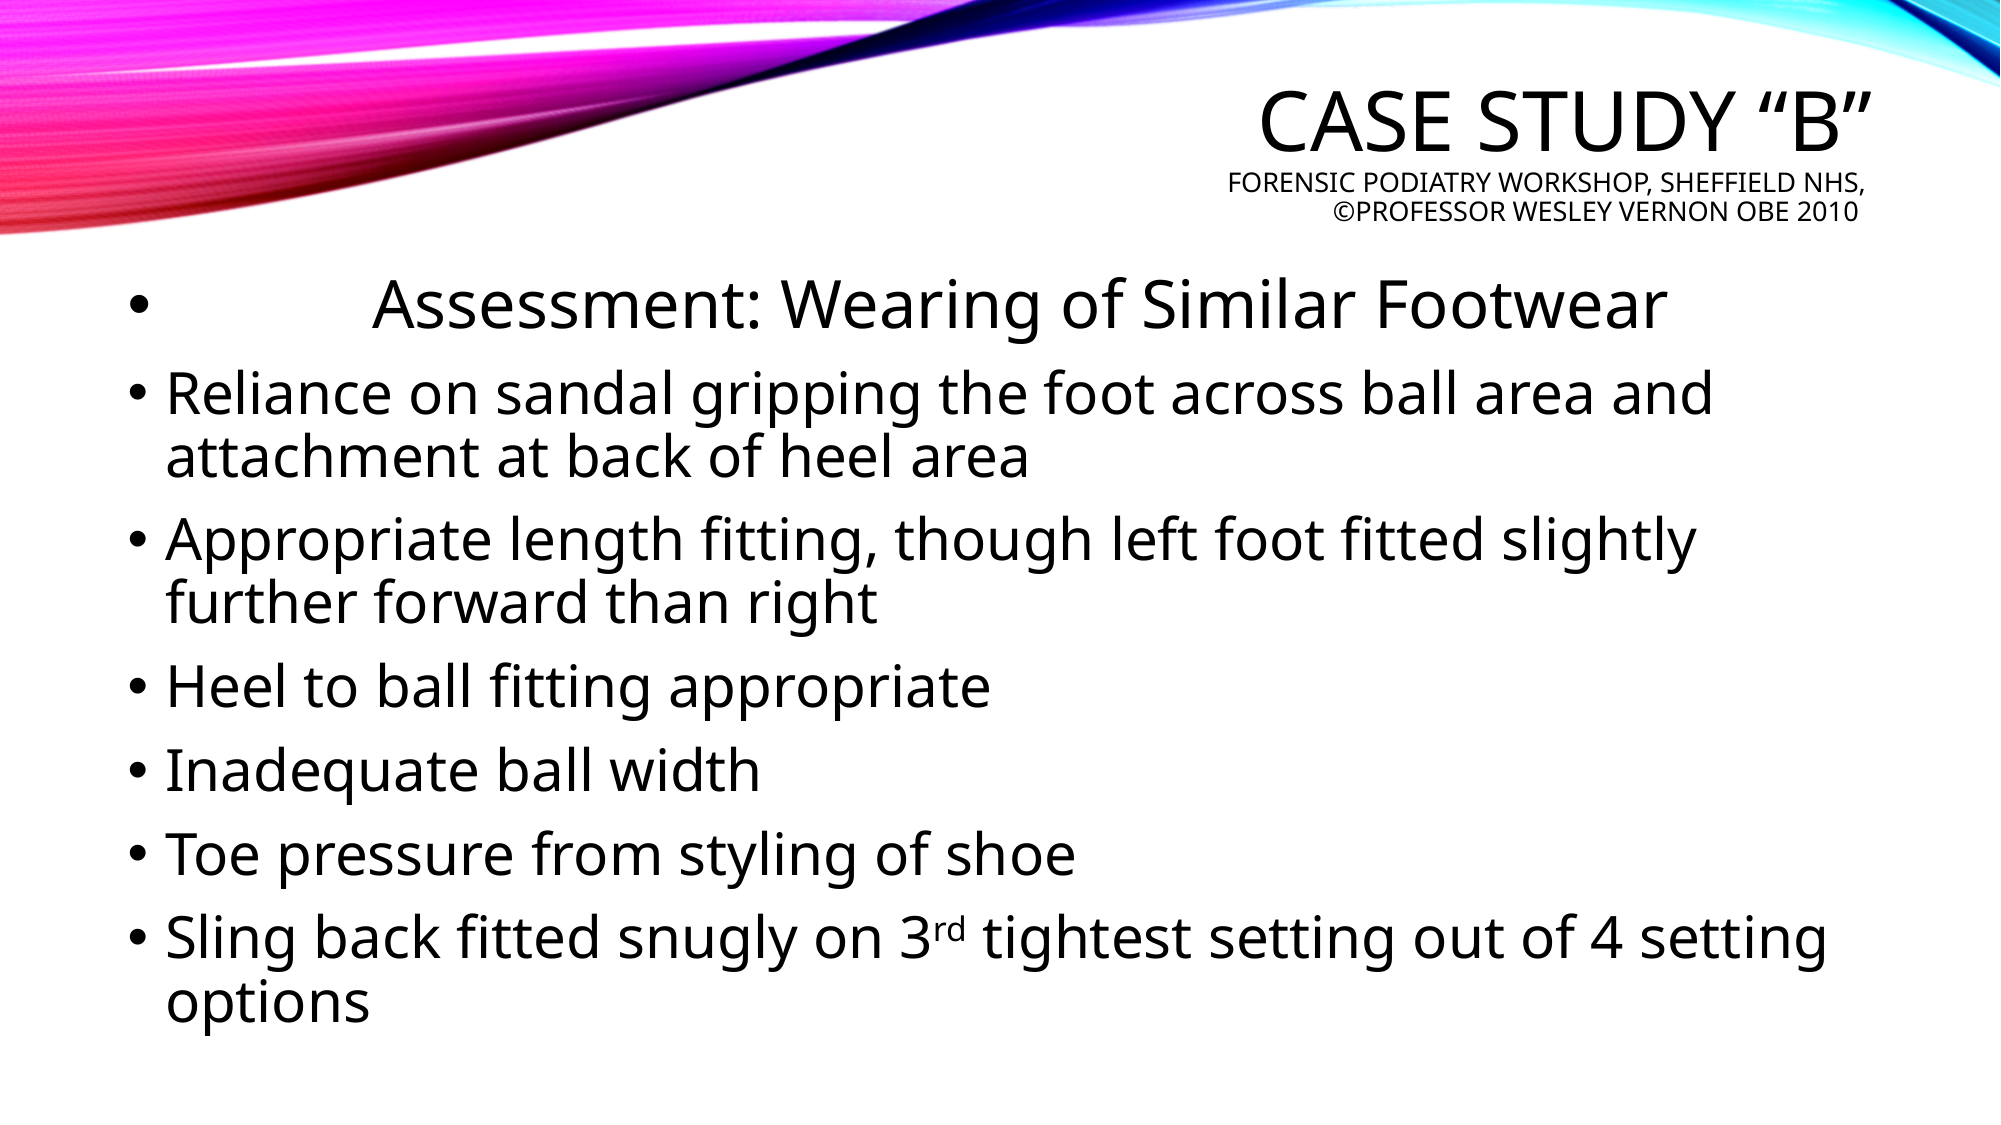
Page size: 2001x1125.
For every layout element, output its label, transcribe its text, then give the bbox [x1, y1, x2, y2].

picture [1910, 0, 2000, 45]
picture [0, 0, 2000, 237]
list Assessment: Wearing of Similar Footwear Reliance on sandal gripping the foot across ball area and attachment at back of heel area Appropriate length fitting, though left foot fitted slightly further forward than right Heel to ball fitting appropriate Inadequate ball width Toe pressure from styling of shoe Sling back fitted snugly on 3rd tightest setting out of 4 setting options [112, 263, 1888, 1063]
picture [1890, 0, 2000, 75]
title Case Study “B” forensic podiatry workshop, Sheffield nhs, ©professor Wesley Vernon obe 2010 [1187, 42, 1888, 263]
